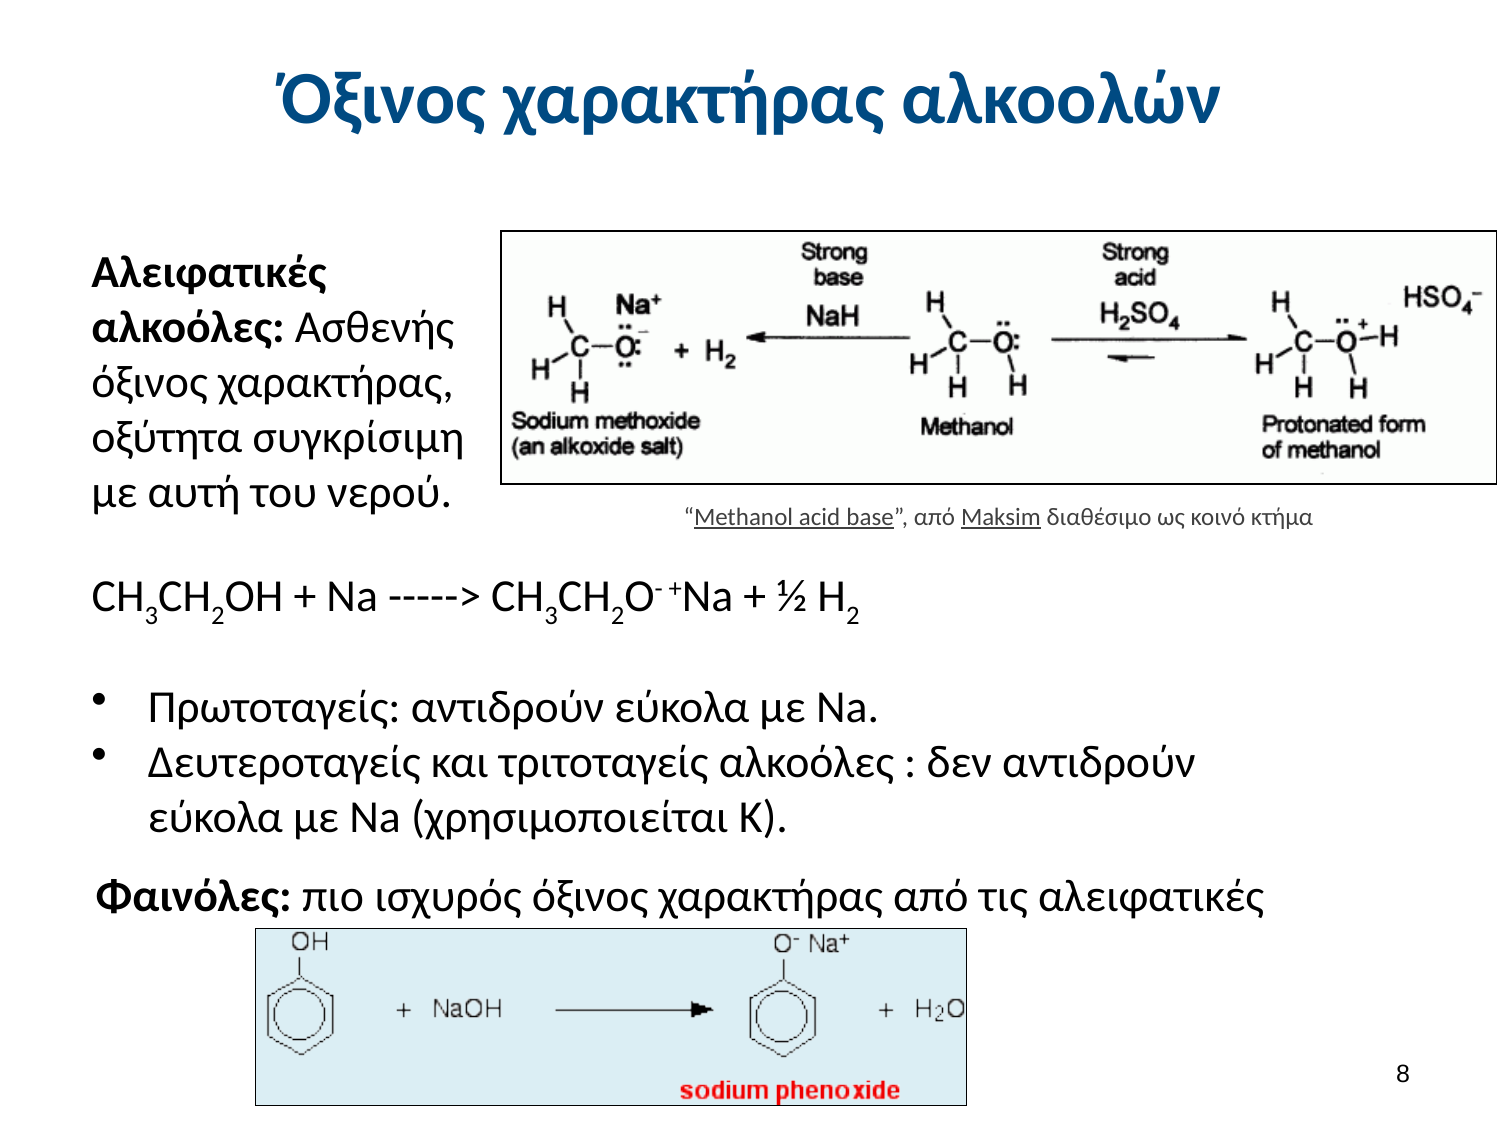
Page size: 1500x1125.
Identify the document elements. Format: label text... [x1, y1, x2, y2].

text_box Πρωτοταγείς: αντιδρούν εύκολα με Na. Δευτεροταγείς και τριτοταγείς αλκοόλες : δεν αντιδρούν εύκολα με Na (χρησιμοποιείται K). [76, 669, 1341, 850]
text_box “Methanol acid base”, από Maksim διαθέσιμο ως κοινό κτήμα [579, 493, 1419, 539]
picture [501, 231, 1496, 484]
text_box Αλειφατικές αλκοόλες: Ασθενής όξινος χαρακτήρας, οξύτητα συγκρίσιμη με αυτή του νερού. [76, 234, 507, 525]
slide_number 7 [1074, 1042, 1425, 1103]
text_box Φαινόλες: πιο ισχυρός όξινος χαρακτήρας από τις αλειφατικές [80, 858, 1280, 928]
text_box CH3CH2OH + Na -----> CH3CH2O- +Na + ½ H2 [76, 558, 1250, 638]
title Όξινος χαρακτήρας αλκοολών [76, 19, 1427, 169]
picture [254, 928, 967, 1107]
